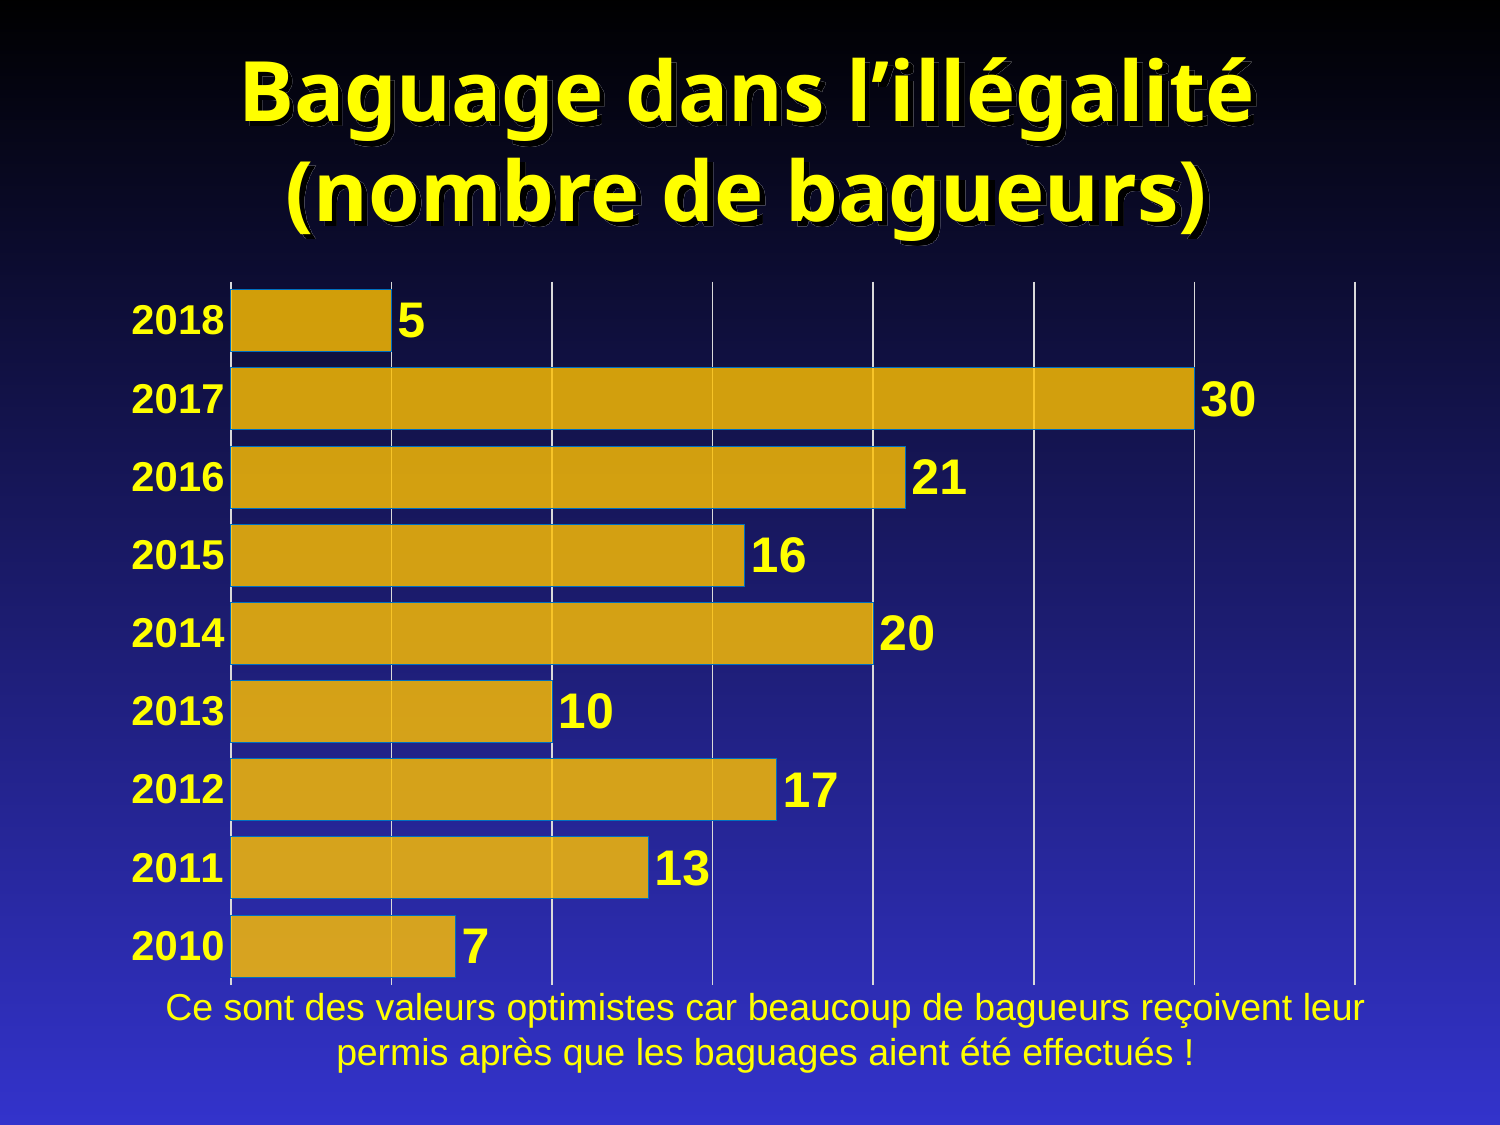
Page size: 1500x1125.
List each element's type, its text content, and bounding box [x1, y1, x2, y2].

title Baguage dans l’illégalité (nombre de bagueurs) [109, 30, 1385, 219]
chart [105, 266, 1381, 1001]
text_box Ce sont des valeurs optimistes car beaucoup de bagueurs reçoivent leur permis après que les baguages aient été effectués ! [142, 975, 1389, 1081]
